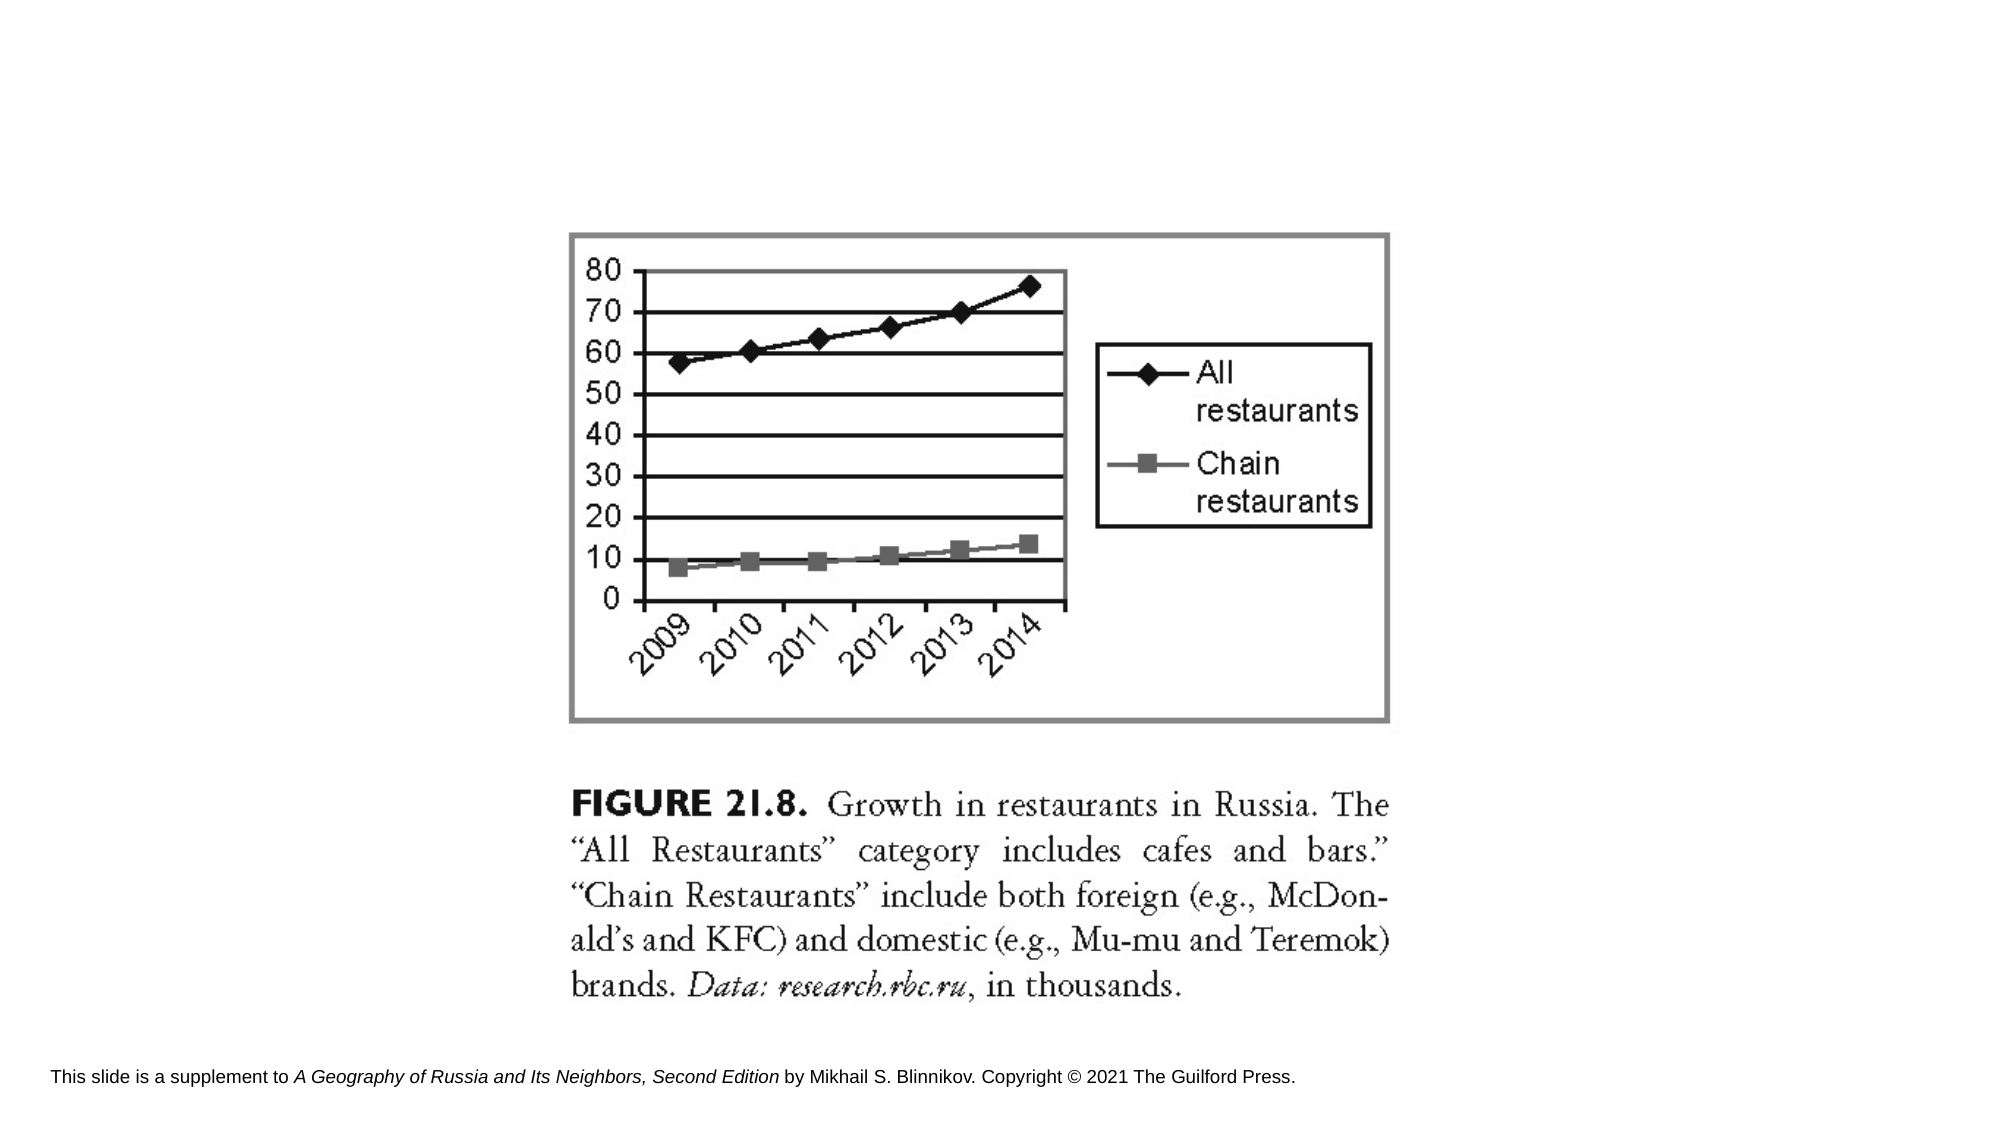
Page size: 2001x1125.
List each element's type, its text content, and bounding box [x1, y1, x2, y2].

picture [555, 218, 1405, 1020]
title This slide is a supplement to A Geography of Russia and Its Neighbors, Second Edition by Mikhail S. Blinnikov. Copyright © 2021 The Guilford Press. [35, 1035, 1602, 1095]
